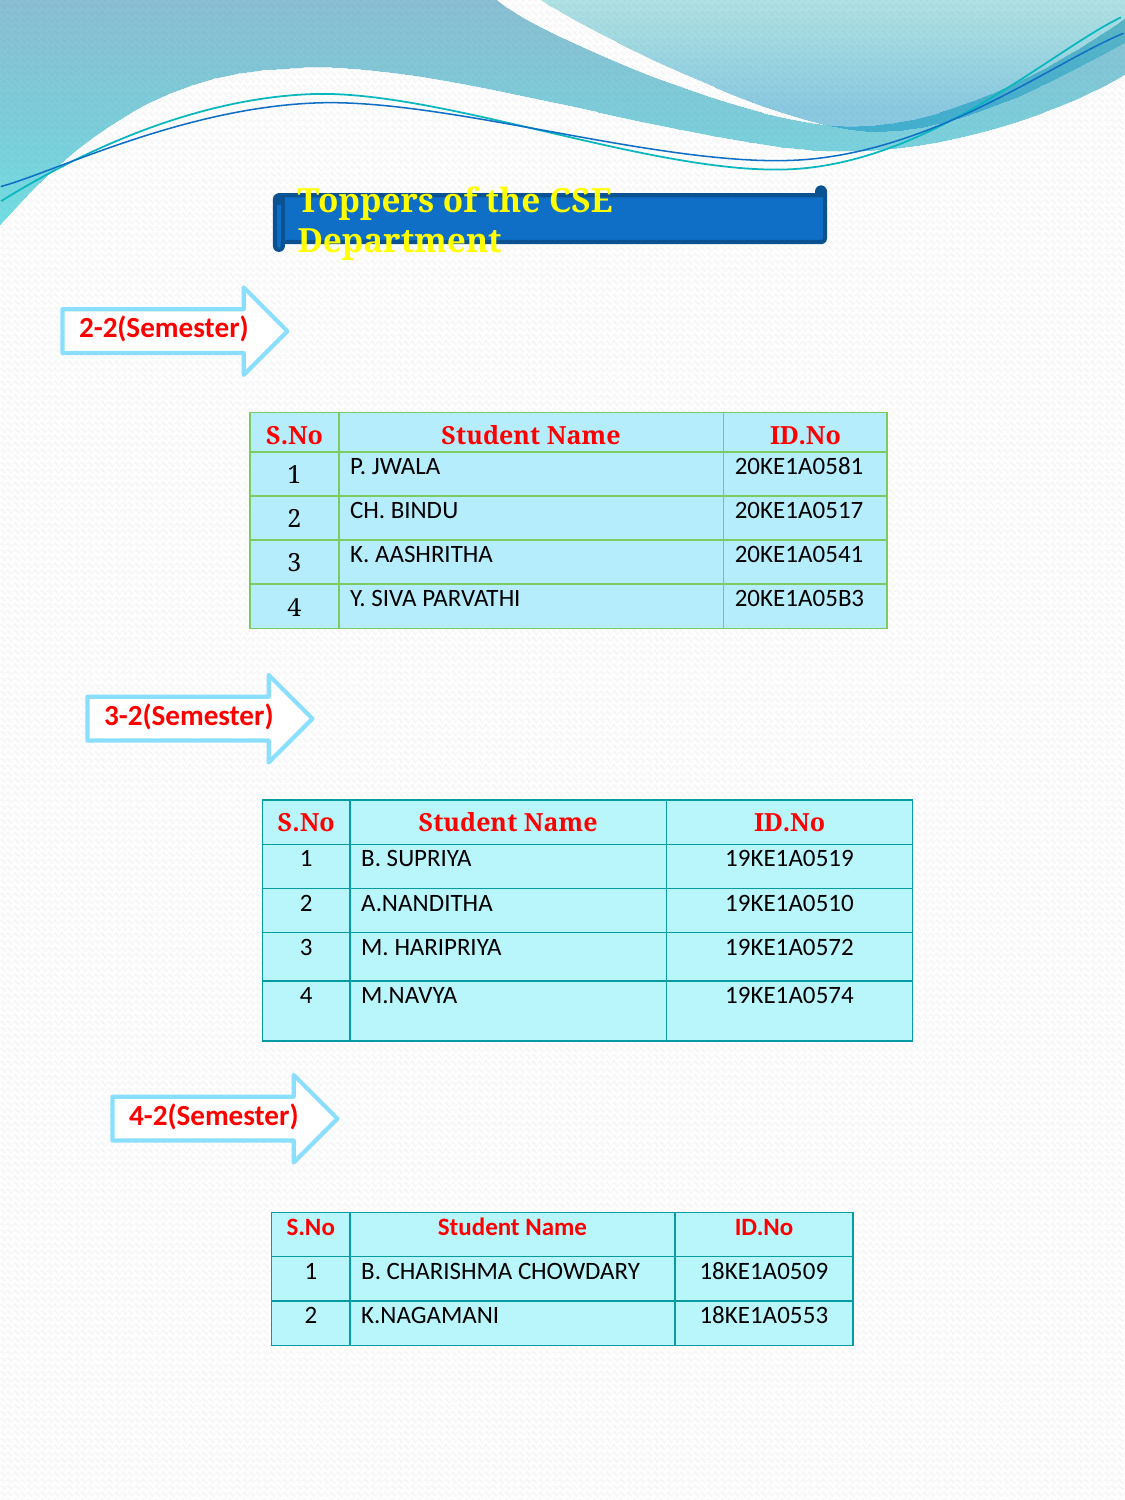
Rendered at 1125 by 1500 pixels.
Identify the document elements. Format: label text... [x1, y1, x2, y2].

table_header ID.No [667, 801, 912, 844]
table_cell 1 [272, 1257, 349, 1300]
table_header Student Name [340, 413, 723, 451]
table_header S.No [272, 1213, 349, 1256]
table_header S.No [251, 413, 338, 451]
table_cell M.NAVYA [351, 982, 666, 1040]
table_cell P. JWALA [340, 453, 723, 495]
table_cell 4 [263, 982, 349, 1040]
table_cell A.NANDITHA [351, 889, 666, 932]
table_cell CH. BINDU [340, 497, 723, 539]
table_cell 19KE1A0510 [667, 889, 912, 932]
table_cell 3 [263, 933, 349, 980]
table_cell 18KE1A0509 [676, 1257, 852, 1300]
table_header S.No [263, 801, 349, 844]
table_cell 20KE1A05B3 [724, 585, 886, 628]
table_cell 19KE1A0572 [667, 933, 912, 980]
table_cell 2 [272, 1302, 349, 1345]
table_cell B. CHARISHMA CHOWDARY [351, 1257, 674, 1300]
table_cell 18KE1A0553 [676, 1302, 852, 1345]
table_header ID.No [676, 1213, 852, 1256]
table_cell 19KE1A0519 [667, 845, 912, 888]
table_cell 4 [251, 585, 338, 628]
table_cell 19KE1A0574 [667, 982, 912, 1040]
table_header Student Name [351, 1213, 674, 1256]
text_box 4-2(Semester) [110, 1072, 340, 1165]
table_cell M. HARIPRIYA [351, 933, 666, 980]
table_cell B. SUPRIYA [351, 845, 666, 888]
table_cell 20KE1A0581 [724, 453, 886, 495]
table_cell 2 [251, 497, 338, 539]
table_header ID.No [724, 413, 886, 451]
table_cell K.NAGAMANI [351, 1302, 674, 1345]
table_cell Y. SIVA PARVATHI [340, 585, 723, 628]
table_cell 20KE1A0541 [724, 541, 886, 583]
table_cell 20KE1A0517 [724, 497, 886, 539]
text_box Toppers of the CSE Department [272, 185, 828, 252]
table_header Student Name [351, 801, 666, 844]
text_box 3-2(Semester) [85, 673, 315, 765]
table_cell 1 [251, 453, 338, 495]
table_cell K. AASHRITHA [340, 541, 723, 583]
table_cell 3 [251, 541, 338, 583]
text_box 2-2(Semester) [60, 285, 290, 377]
table_cell 1 [263, 845, 349, 888]
table_cell 2 [263, 889, 349, 932]
